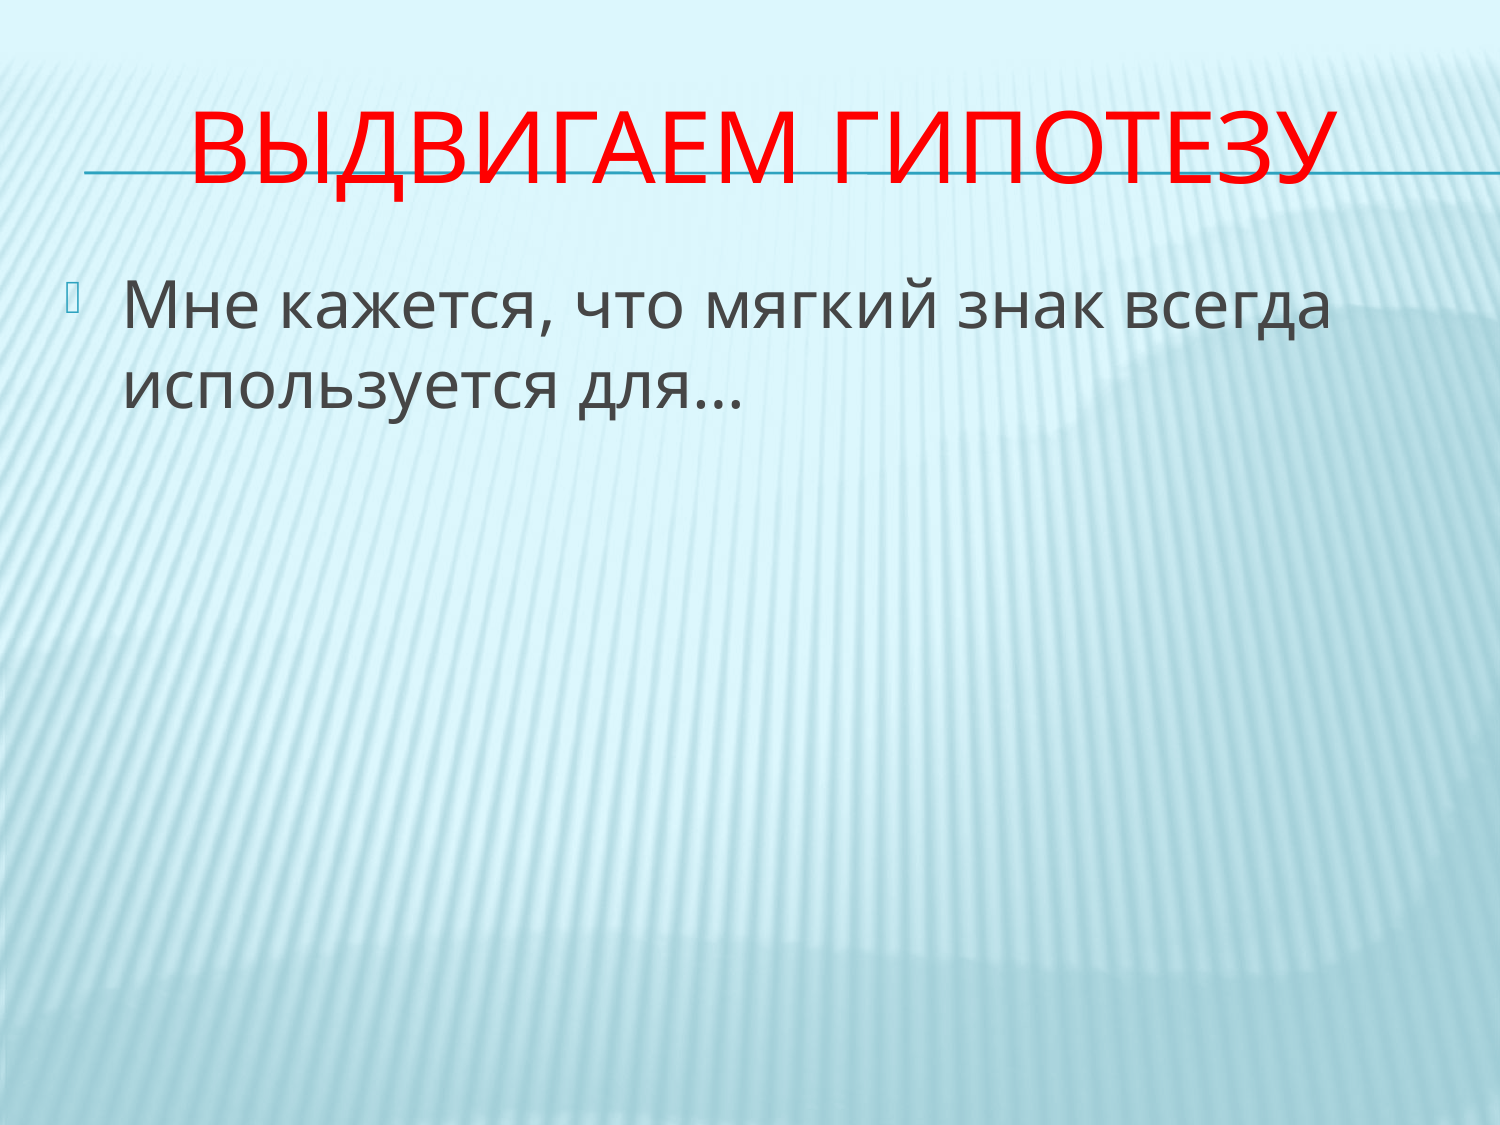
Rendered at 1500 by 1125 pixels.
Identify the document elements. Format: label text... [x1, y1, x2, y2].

list Мне кажется, что мягкий знак всегда используется для… [50, 254, 1475, 998]
title Выдвигаем гипотезу [50, 75, 1475, 213]
